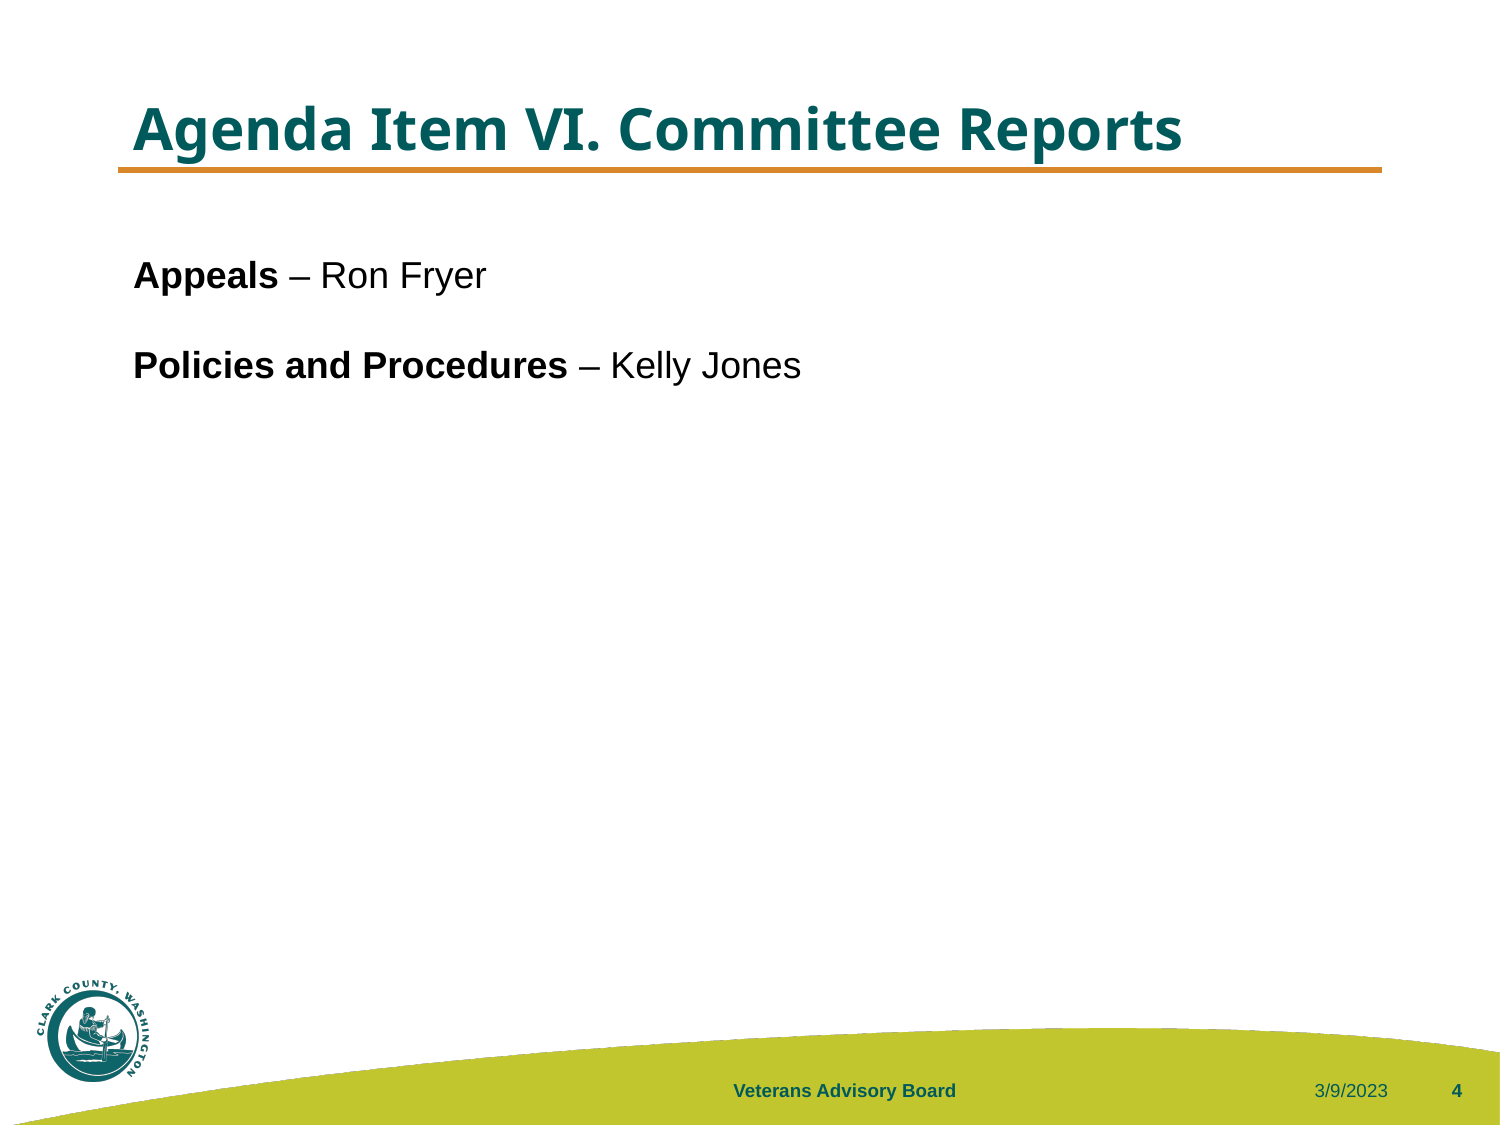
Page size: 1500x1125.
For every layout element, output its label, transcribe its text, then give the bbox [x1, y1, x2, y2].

text_box Appeals – Ron Fryer Policies and Procedures – Kelly Jones [118, 243, 1382, 528]
slide_number 4 [1407, 1059, 1478, 1120]
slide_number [1316, 1059, 1404, 1120]
footer Veterans Advisory Board [374, 1059, 1316, 1120]
picture [0, 980, 1500, 1125]
title Agenda Item VI. Committee Reports [118, 59, 1382, 171]
